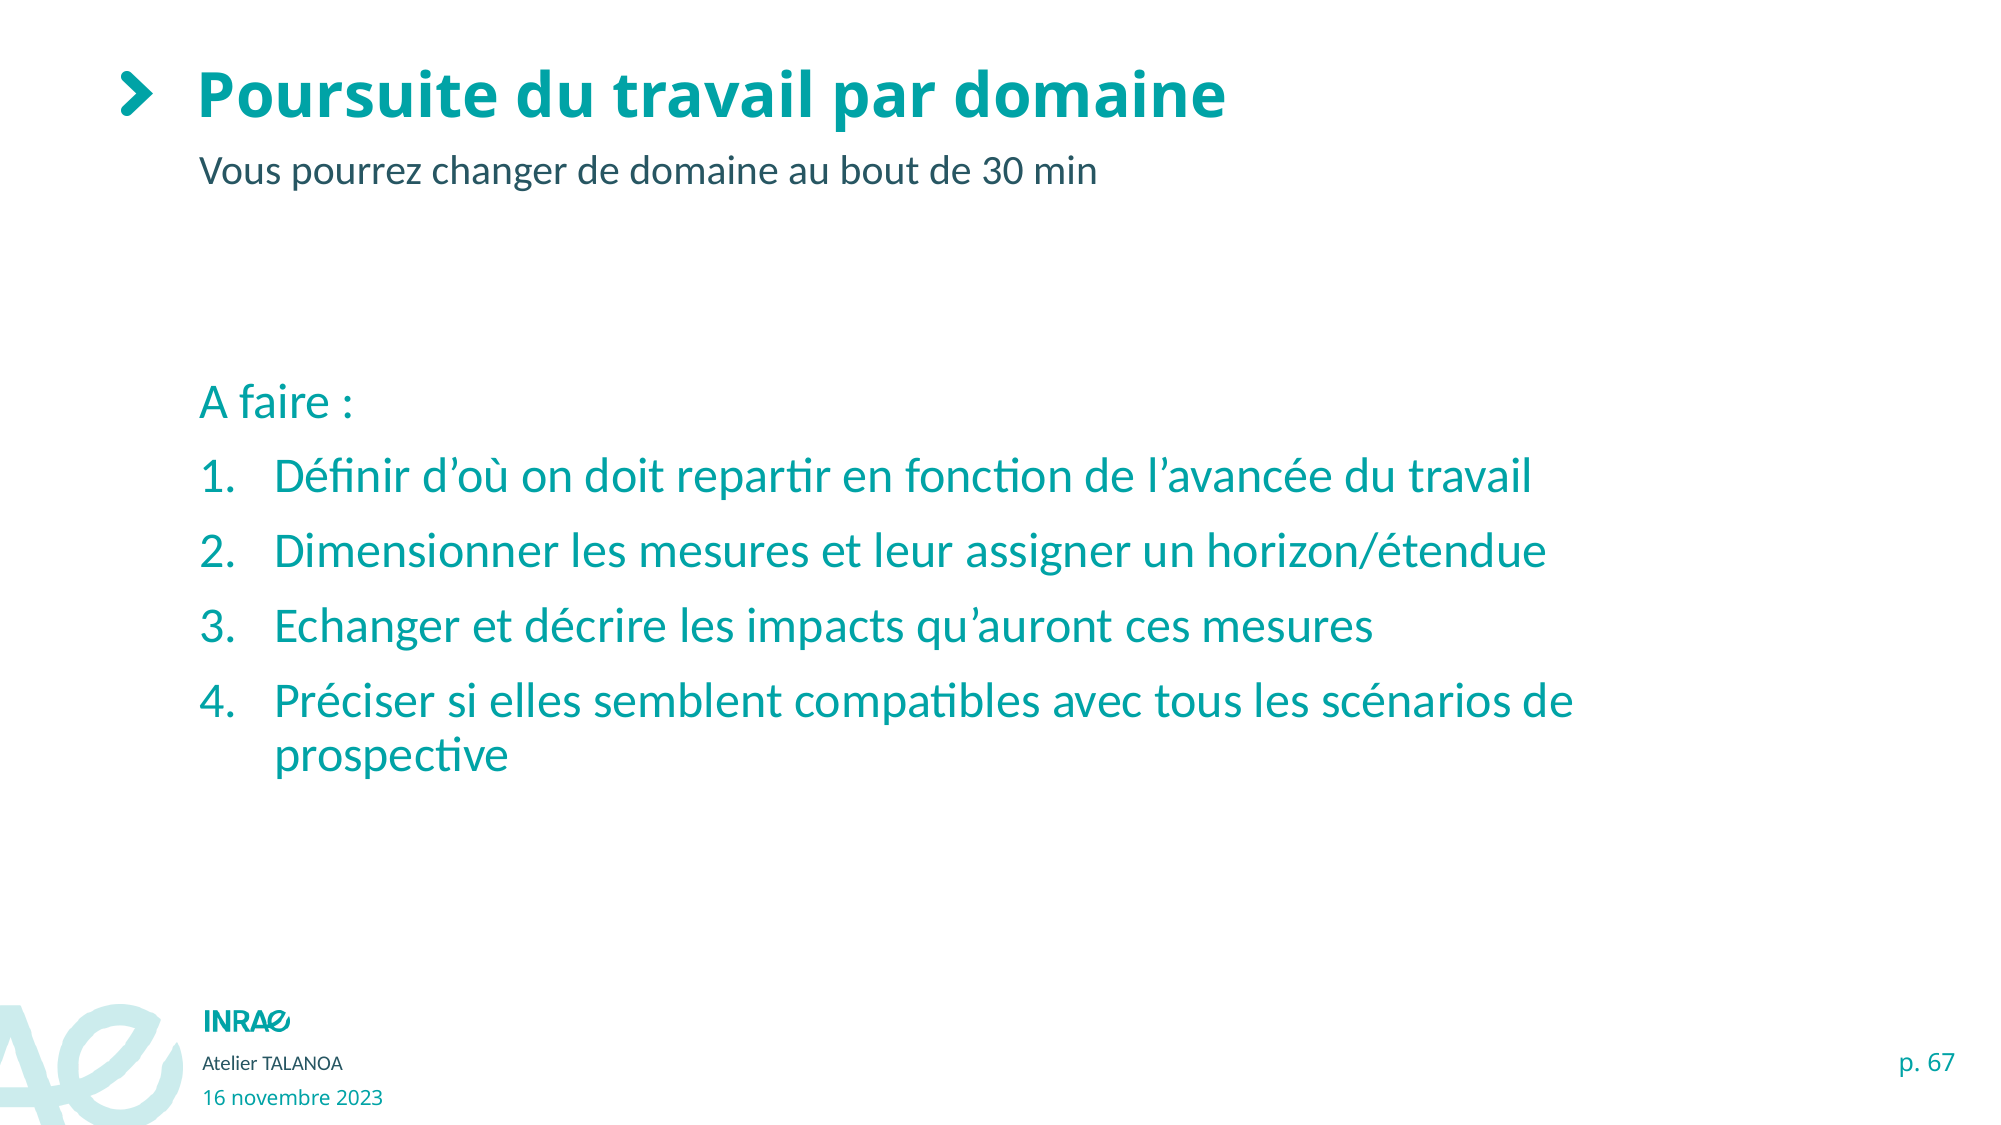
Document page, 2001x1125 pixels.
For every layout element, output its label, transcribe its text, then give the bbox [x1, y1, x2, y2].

picture [320, 1058, 328, 1069]
subtitle Vous pourrez changer de domaine au bout de 30 min [184, 140, 1798, 253]
title Poursuite du travail par domaine [121, 24, 1798, 171]
picture [121, 71, 154, 116]
list A faire : Définir d’où on doit repartir en fonction de l’avancée du travail Dimensionner les mesures et leur assigner un horizon/étendue Echanger et décrire les impacts qu’auront ces mesures Préciser si elles semblent compatibles avec tous les scénarios de prospective [184, 286, 1780, 945]
picture [0, 996, 329, 1125]
